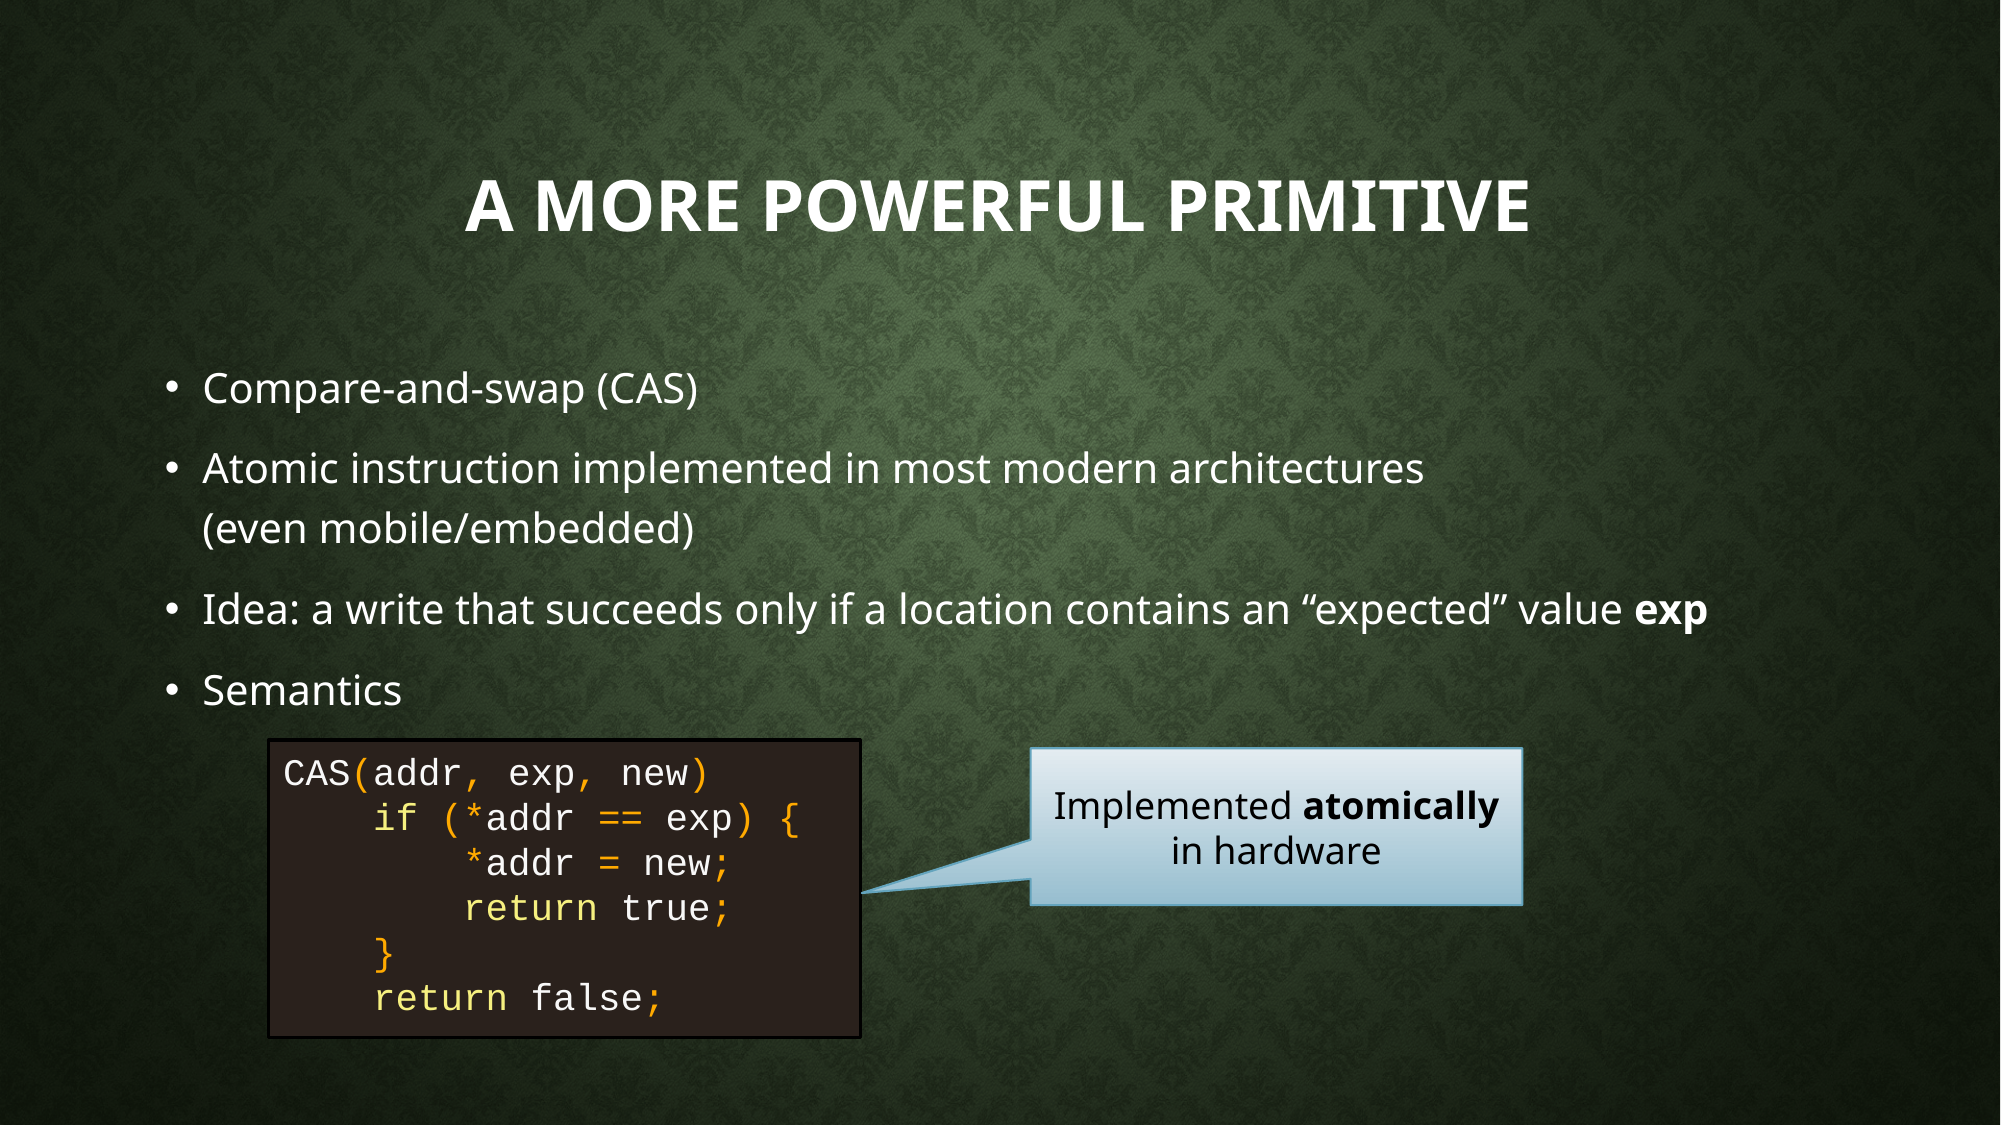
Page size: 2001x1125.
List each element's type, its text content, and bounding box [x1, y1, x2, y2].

text_box Implemented atomically in hardware [860, 747, 1524, 907]
text_box CAS(addr, exp, new) if (*addr == exp) { *addr = new; return true; } return false; [267, 738, 862, 1039]
title A more powerful primitive [149, 99, 1849, 318]
list Compare-and-swap (CAS) Atomic instruction implemented in most modern architectures (even mobile/embedded) Idea: a write that succeeds only if a location contains an “expected” value exp Semantics [149, 343, 1849, 982]
